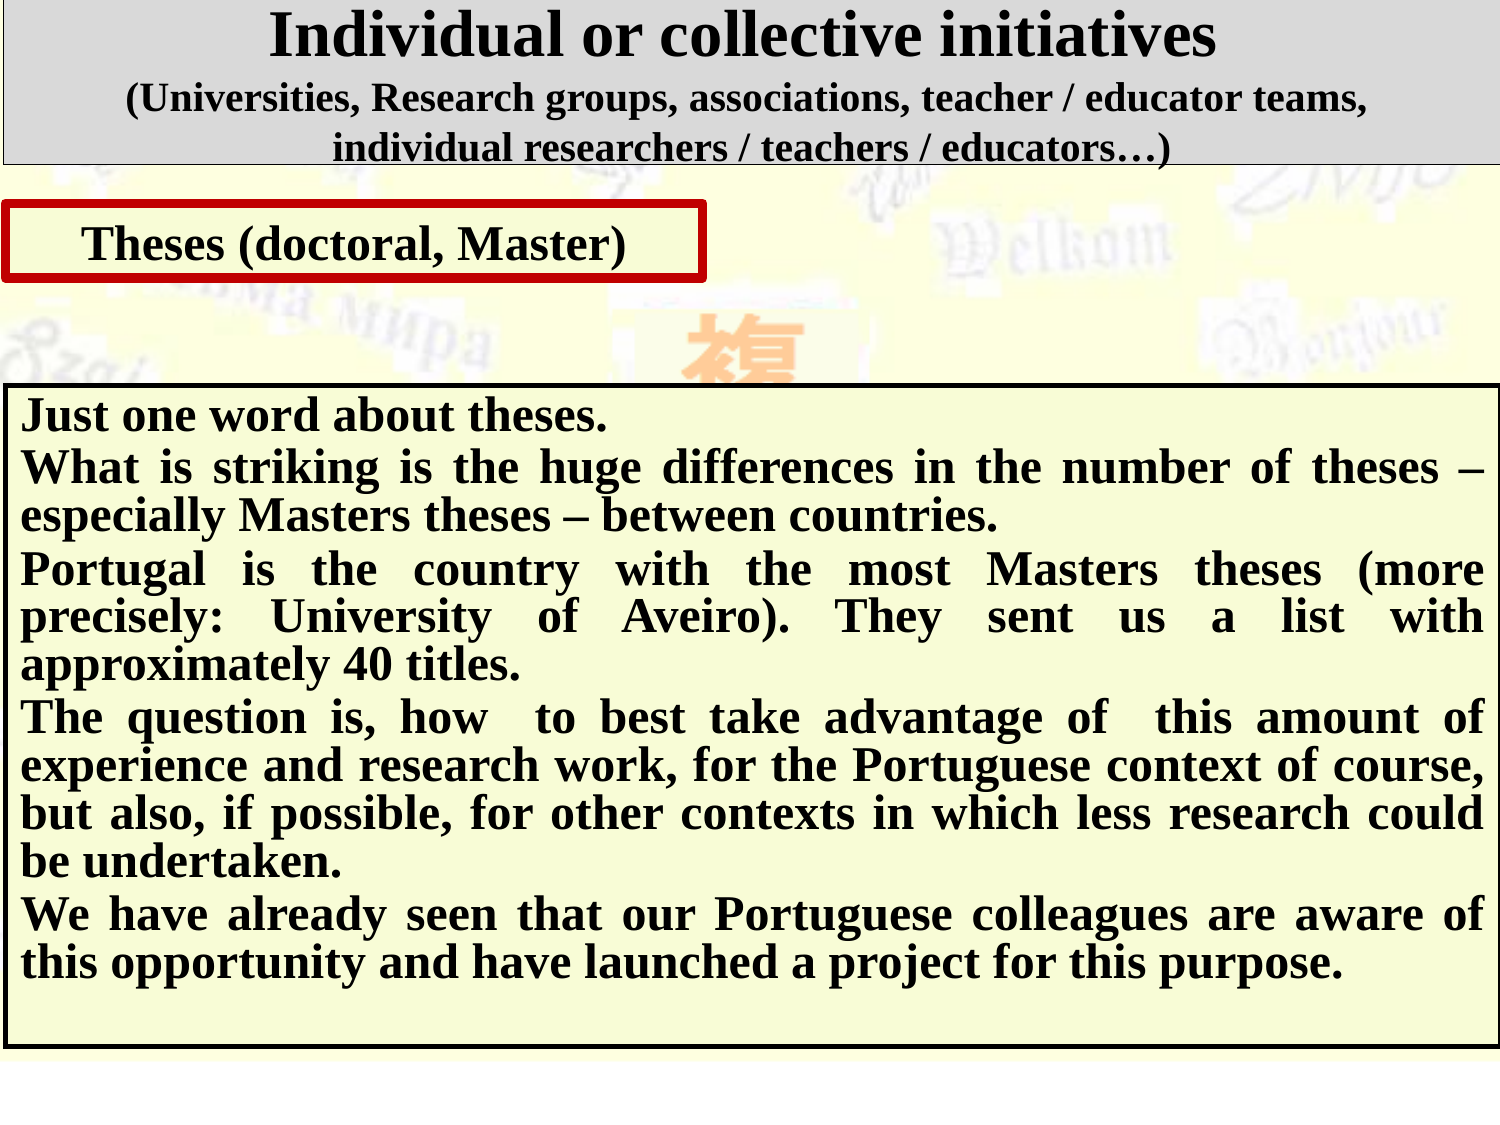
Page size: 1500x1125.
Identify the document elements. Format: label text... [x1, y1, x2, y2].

text_box Theses (doctoral, Master) [5, 203, 703, 278]
picture [0, 0, 1500, 1125]
text_box Individual or collective initiatives (Universities, Research groups, associations, teacher / educator teams, individual researchers / teachers / educators…) [3, 0, 1500, 165]
text_box Just one word about theses. What is striking is the huge differences in the number of theses – especially Masters theses – between countries. Portugal is the country with the most Masters theses (more precisely: University of Aveiro). They sent us a list with approximately 40 titles. The question is, how to best take advantage of this amount of experience and research work, for the Portuguese context of course, but also, if possible, for other contexts in which less research could be undertaken. We have already seen that our Portuguese colleagues are aware of this opportunity and have launched a project for this purpose. [5, 385, 1500, 1047]
